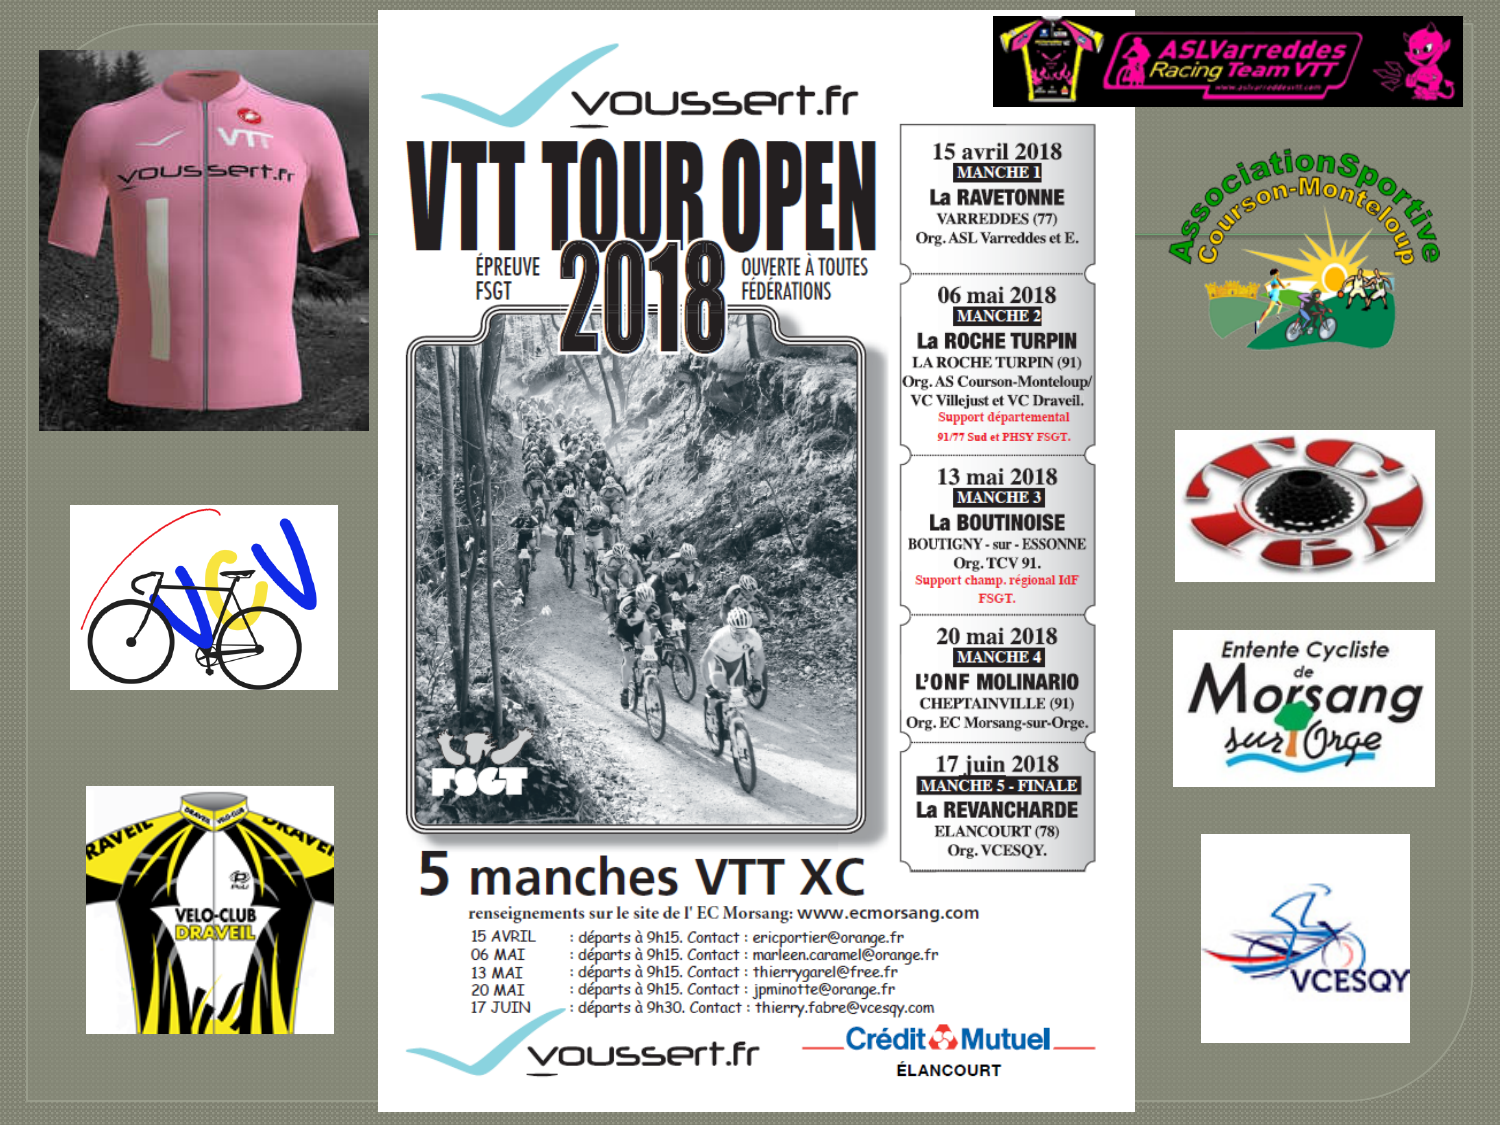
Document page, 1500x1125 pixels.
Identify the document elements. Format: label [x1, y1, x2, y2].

picture [85, 786, 334, 1034]
picture [38, 50, 370, 431]
picture [1201, 833, 1410, 1043]
picture [1173, 630, 1435, 788]
list [383, 16, 1130, 1107]
picture [993, 16, 1463, 108]
picture [70, 505, 338, 690]
picture [1168, 148, 1441, 356]
picture [1174, 430, 1435, 582]
